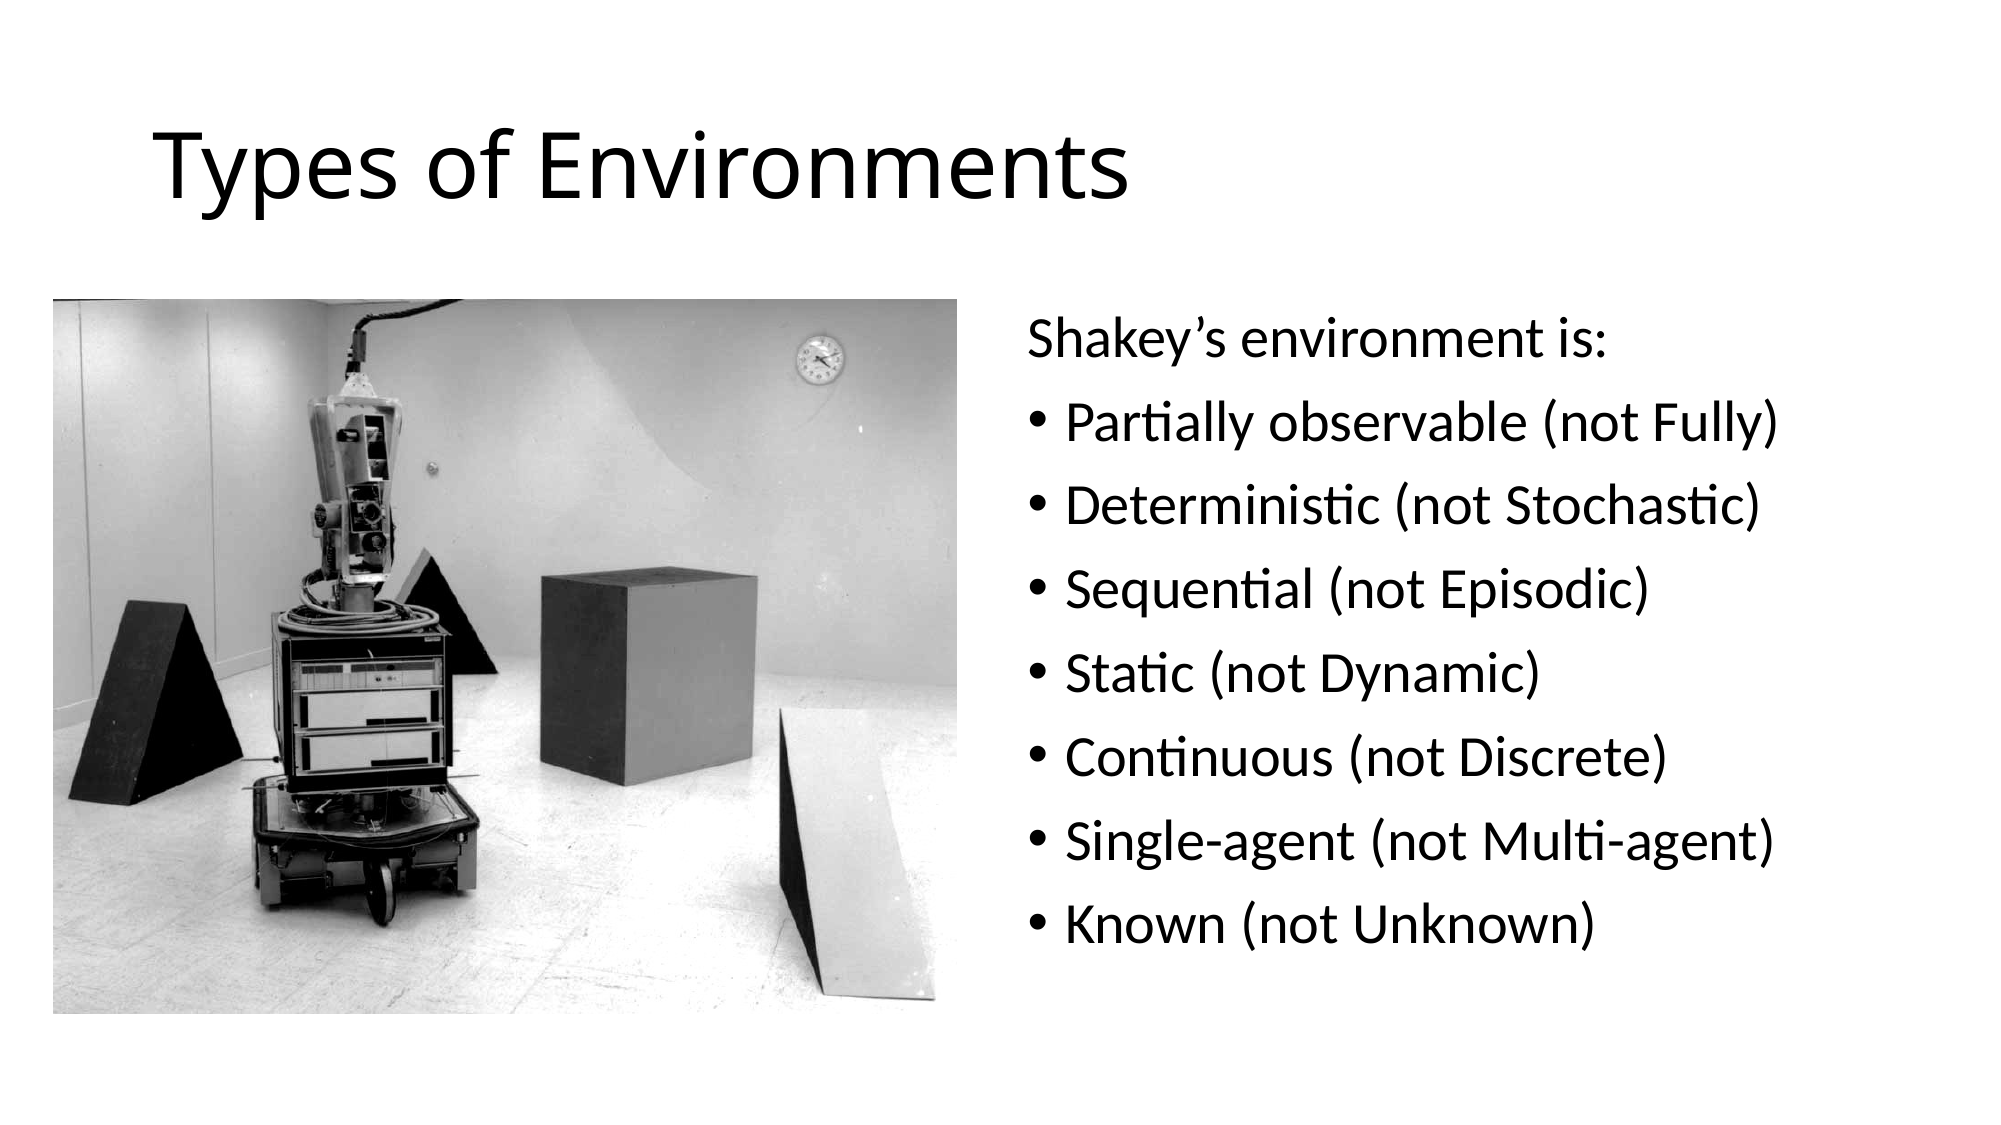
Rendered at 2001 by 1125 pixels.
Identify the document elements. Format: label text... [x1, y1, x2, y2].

picture [53, 299, 957, 1014]
list Shakey’s environment is: Partially observable (not Fully) Deterministic (not Stochastic) Sequential (not Episodic) Static (not Dynamic) Continuous (not Discrete) Single-agent (not Multi-agent) Known (not Unknown) [1012, 299, 1863, 1014]
title Types of Environments [137, 59, 1863, 278]
